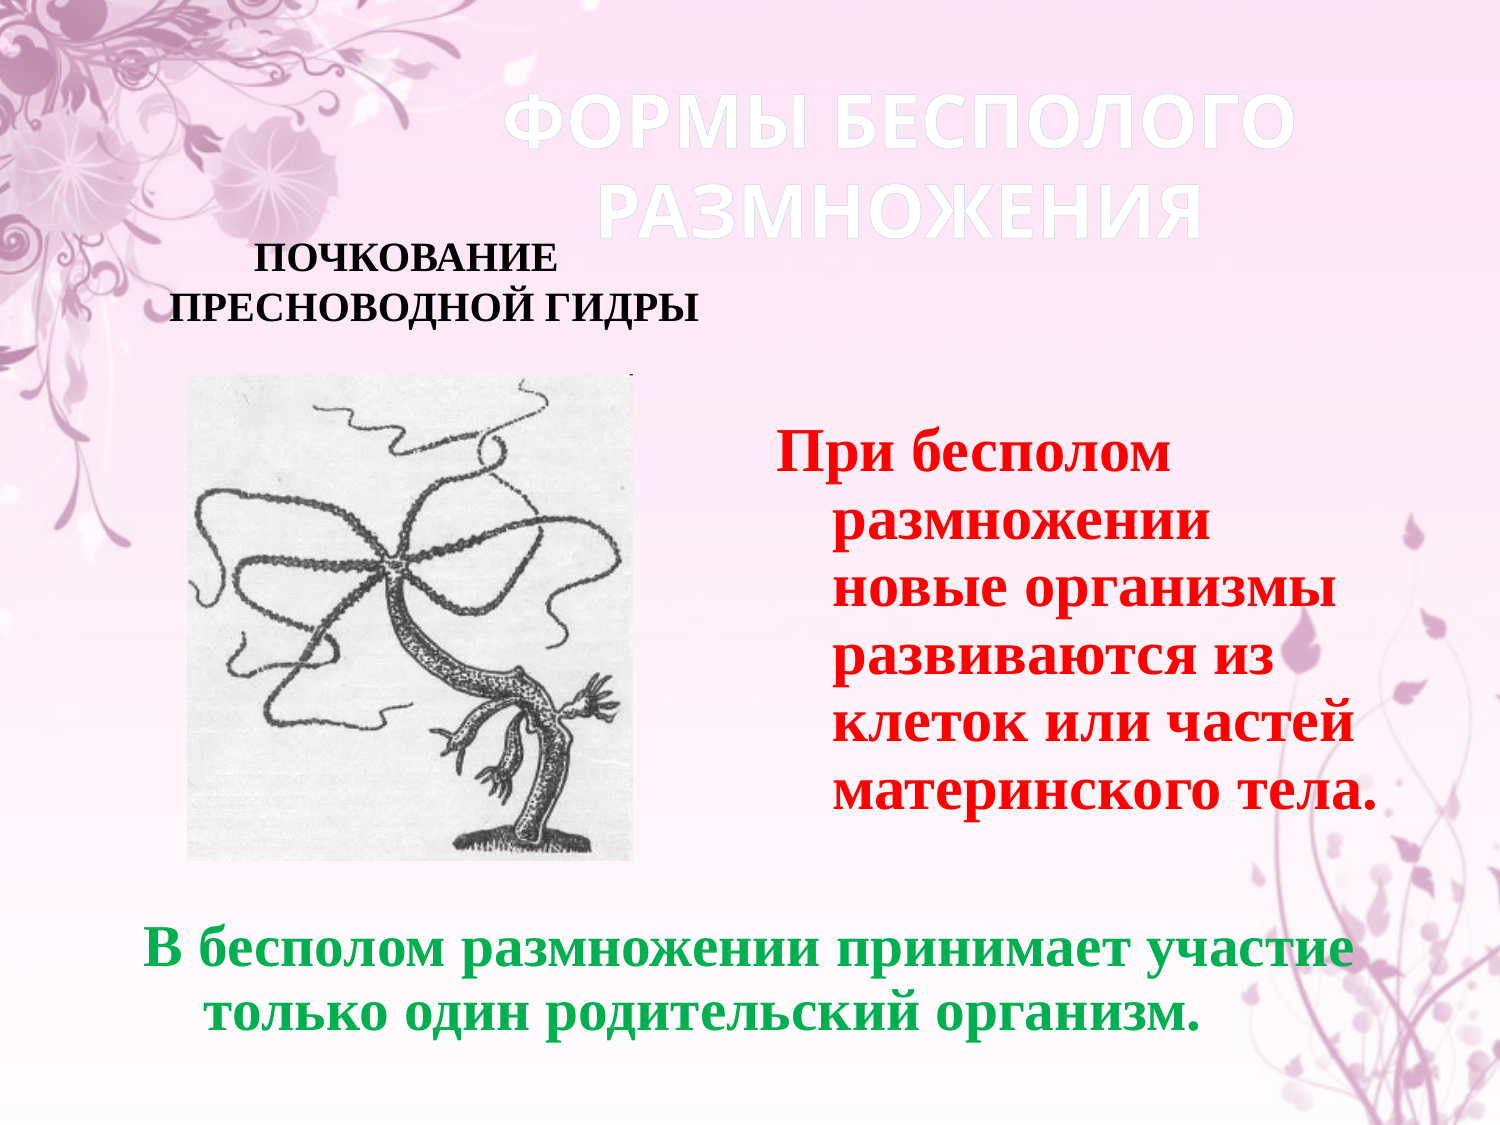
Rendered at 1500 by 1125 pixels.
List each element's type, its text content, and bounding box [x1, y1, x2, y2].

title ФОРМЫ БЕСПОЛОГО РАЗМНОЖЕНИЯ [375, 93, 1425, 233]
list ПОЧКОВАНИЕ ПРЕСНОВОДНОЙ ГИДРЫ [75, 222, 738, 1005]
list При бесполом размножении новые организмы развиваются из клеток или частей материнского тела. [761, 328, 1413, 856]
picture [187, 374, 634, 861]
text_box В бесполом размножении принимает участие только один родительский организм. [128, 843, 1378, 1055]
